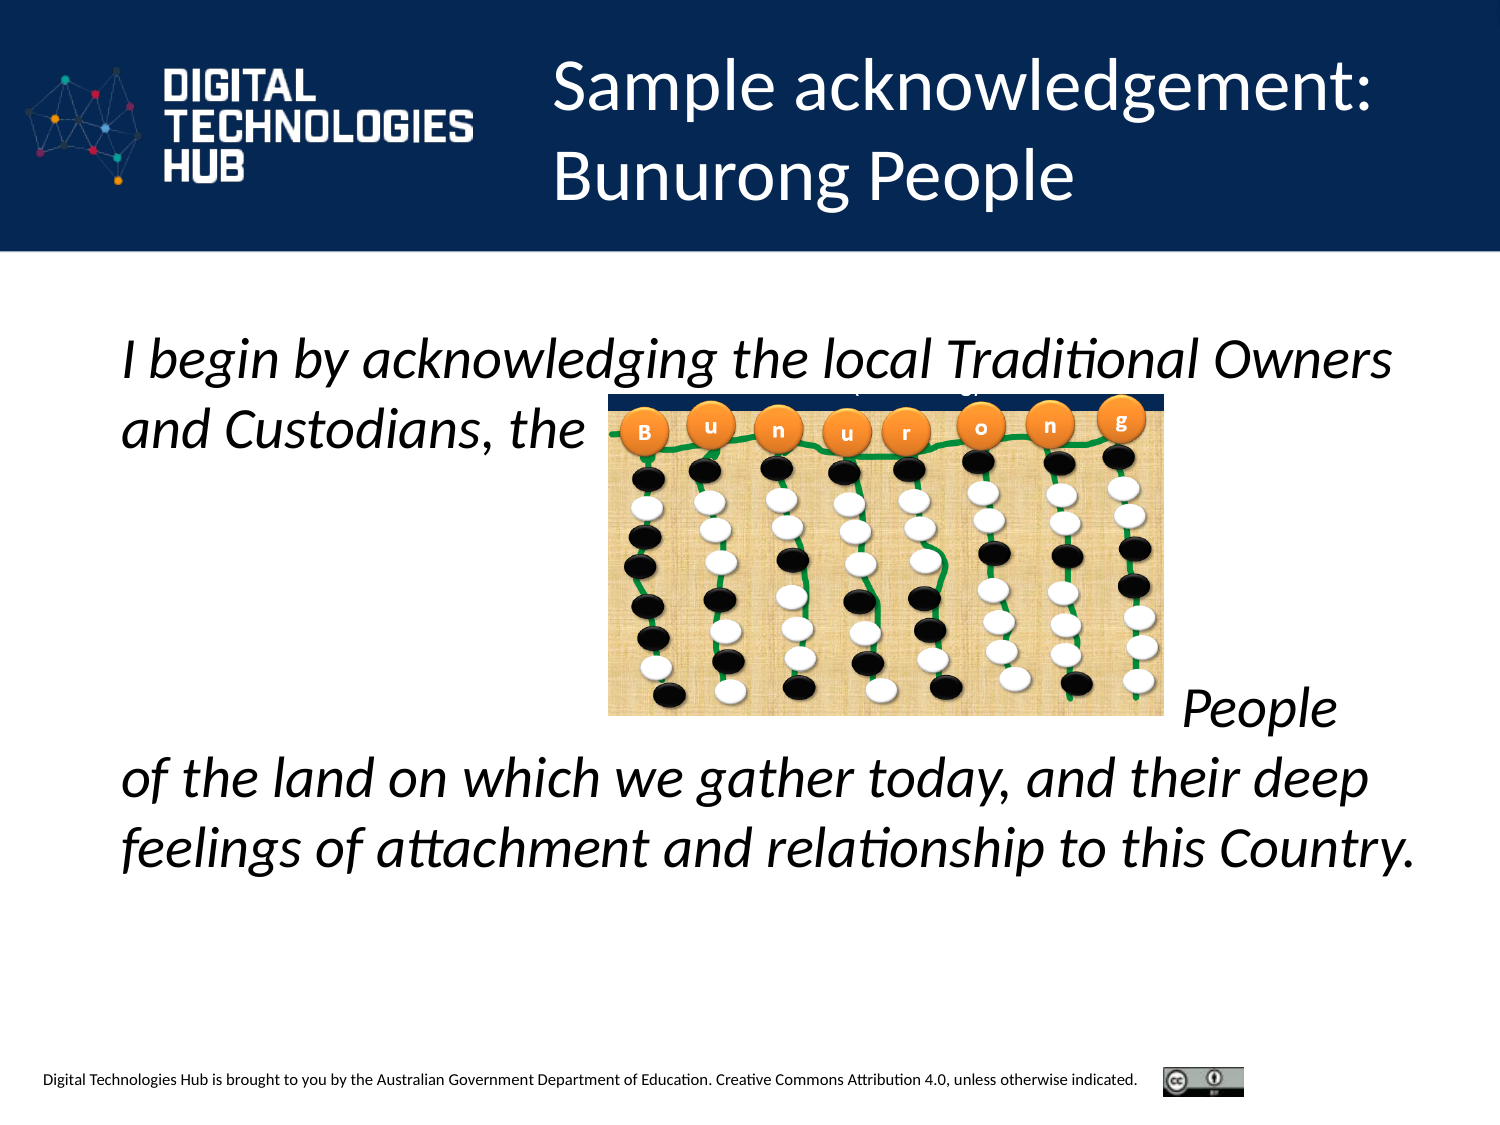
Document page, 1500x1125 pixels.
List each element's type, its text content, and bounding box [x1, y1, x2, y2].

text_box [28, 1061, 1467, 1098]
picture [0, 0, 1500, 806]
text_box I begin by acknowledging the local Traditional Owners and Custodians, the People of the land on which we gather today, and their deep feelings of attachment and relationship to this Country. [31, 812, 1436, 993]
